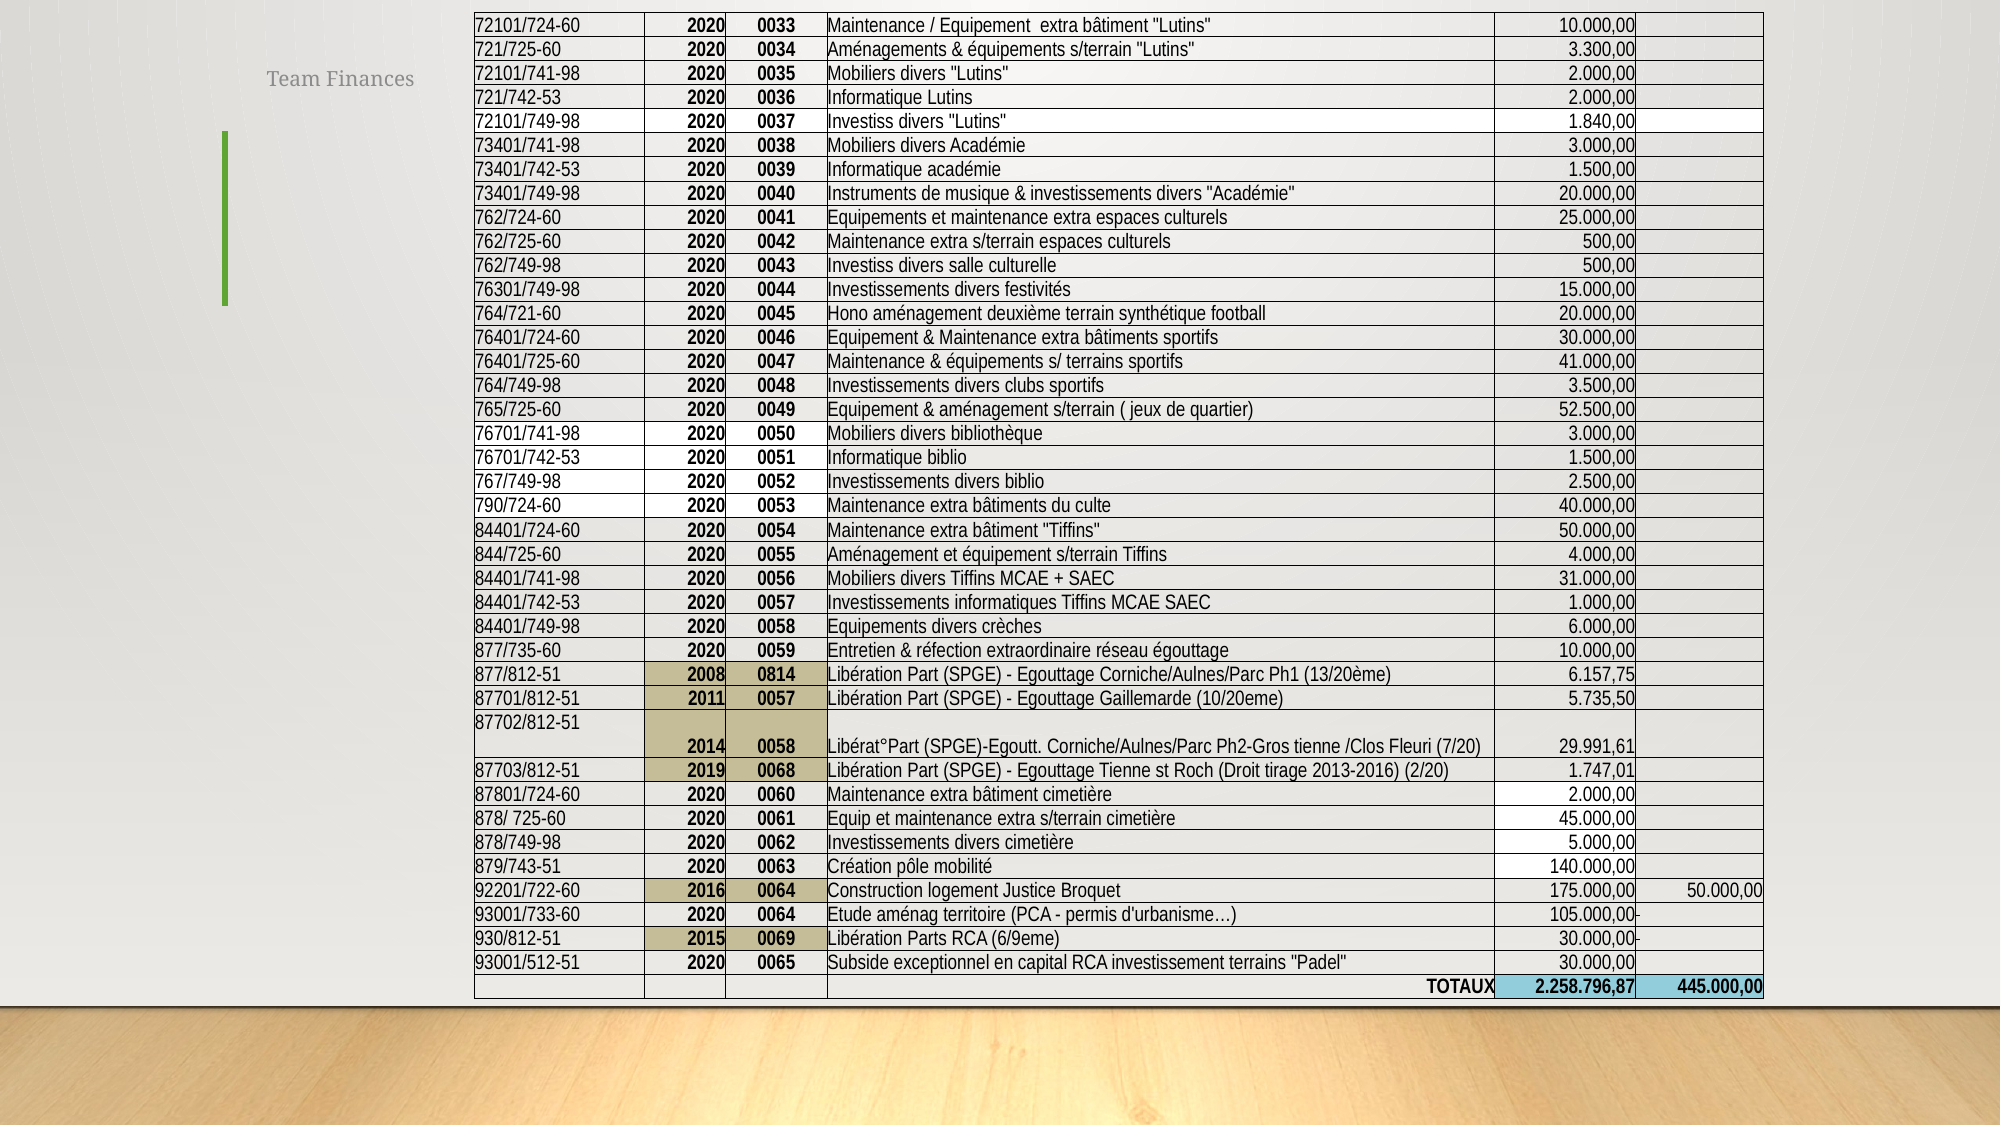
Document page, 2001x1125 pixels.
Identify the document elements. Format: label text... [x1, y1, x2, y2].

table_cell 45.000,00 [1495, 806, 1635, 829]
table_cell Informatique biblio [828, 446, 1494, 469]
table_cell [1636, 278, 1763, 301]
table_cell 20.000,00 [1495, 302, 1635, 325]
table_cell 50.000,00 [1495, 518, 1635, 541]
table_cell 6.000,00 [1495, 614, 1635, 637]
table_cell 5.000,00 [1495, 830, 1635, 853]
table_cell [1636, 903, 1763, 926]
table_cell 1.500,00 [1495, 157, 1635, 181]
table_cell 2020 [645, 542, 725, 565]
table_cell 0038 [726, 133, 827, 156]
table_cell 500,00 [1495, 254, 1635, 277]
table_cell 20.000,00 [1495, 182, 1635, 205]
table_cell TOTAUX [828, 975, 1494, 998]
table_cell Instruments de musique & investissements divers "Académie" [828, 182, 1494, 205]
table_cell 2020 [645, 638, 725, 661]
table_cell 0057 [726, 590, 827, 613]
table_cell 30.000,00 [1495, 927, 1635, 950]
table_cell 93001/733-60 [475, 903, 644, 926]
table_cell 0056 [726, 566, 827, 589]
table_cell Investissements divers festivités [828, 278, 1494, 301]
table_cell 1.840,00 [1495, 109, 1635, 132]
table_cell Mobiliers divers "Lutins" [828, 61, 1494, 84]
table_cell Libération Parts RCA (6/9eme) [828, 927, 1494, 950]
table_cell [1636, 806, 1763, 829]
table_cell 0046 [726, 326, 827, 349]
table_cell 0061 [726, 806, 827, 829]
table_cell 2020 [645, 494, 725, 517]
table_cell [1636, 206, 1763, 229]
table_cell 2014 [645, 710, 725, 757]
table_cell 0068 [726, 758, 827, 781]
table_cell [1636, 710, 1763, 757]
table_cell 2020 [645, 230, 725, 253]
table_cell [1636, 350, 1763, 373]
table_cell 2019 [645, 758, 725, 781]
table_cell 0057 [726, 686, 827, 709]
table_cell 73401/742-53 [475, 157, 644, 181]
table_cell 877/812-51 [475, 662, 644, 685]
table_cell 3.000,00 [1495, 422, 1635, 445]
table_cell 762/749-98 [475, 254, 644, 277]
table_cell [1636, 422, 1763, 445]
table_cell 140.000,00 [1495, 854, 1635, 878]
table_cell 3.300,00 [1495, 37, 1635, 60]
table_cell 3.000,00 [1495, 133, 1635, 156]
table_cell 0034 [726, 37, 827, 60]
table_cell 40.000,00 [1495, 494, 1635, 517]
table_cell [1636, 446, 1763, 469]
table_cell 0069 [726, 927, 827, 950]
table_cell 2020 [645, 302, 725, 325]
table_cell Maintenance extra s/terrain espaces culturels [828, 230, 1494, 253]
table_cell 50.000,00 [1636, 879, 1763, 902]
table_cell 0065 [726, 951, 827, 974]
table_cell [1636, 302, 1763, 325]
table_cell Etude aménag territoire (PCA - permis d'urbanisme…) [828, 903, 1494, 926]
table_cell [1636, 61, 1763, 84]
table_cell Libération Part (SPGE) - Egouttage Gaillemarde (10/20eme) [828, 686, 1494, 709]
table_cell [1636, 518, 1763, 541]
table_cell Equipement & aménagement s/terrain ( jeux de quartier) [828, 398, 1494, 421]
table_cell 0048 [726, 374, 827, 397]
table_cell 2016 [645, 879, 725, 902]
table_cell 721/742-53 [475, 85, 644, 108]
table_cell [1636, 951, 1763, 974]
table_cell 2020 [645, 614, 725, 637]
table_cell 0047 [726, 350, 827, 373]
table_cell 2020 [645, 61, 725, 84]
table_cell Aménagement et équipement s/terrain Tiffins [828, 542, 1494, 565]
table_cell 0055 [726, 542, 827, 565]
table_cell 0054 [726, 518, 827, 541]
table_cell 3.500,00 [1495, 374, 1635, 397]
table_cell [1636, 398, 1763, 421]
table_cell [1636, 133, 1763, 156]
table_cell 2020 [645, 446, 725, 469]
table_cell [1636, 758, 1763, 781]
table_cell 2020 [645, 951, 725, 974]
table_cell 721/725-60 [475, 37, 644, 60]
table_cell [1636, 566, 1763, 589]
table_cell [1636, 614, 1763, 637]
table_cell [1636, 182, 1763, 205]
table_cell 0060 [726, 782, 827, 805]
table_cell 0049 [726, 398, 827, 421]
table_cell 76301/749-98 [475, 278, 644, 301]
table_cell 0063 [726, 854, 827, 878]
table_cell Equip et maintenance extra s/terrain cimetière [828, 806, 1494, 829]
table_cell Libération Part (SPGE) - Egouttage Corniche/Aulnes/Parc Ph1 (13/20ème) [828, 662, 1494, 685]
table_cell Equipement & Maintenance extra bâtiments sportifs [828, 326, 1494, 349]
table_cell Informatique Lutins [828, 85, 1494, 108]
table_cell 2020 [645, 782, 725, 805]
table_cell 4.000,00 [1495, 542, 1635, 565]
table_cell 10.000,00 [1495, 638, 1635, 661]
table_cell [1636, 326, 1763, 349]
table_cell 175.000,00 [1495, 879, 1635, 902]
table_cell [1636, 662, 1763, 685]
table_cell 2020 [645, 109, 725, 132]
table_cell 765/725-60 [475, 398, 644, 421]
table_cell 0064 [726, 903, 827, 926]
table_cell Mobiliers divers Académie [828, 133, 1494, 156]
picture [0, 1006, 2000, 1125]
table_cell 73401/741-98 [475, 133, 644, 156]
table_cell 87703/812-51 [475, 758, 644, 781]
table_cell 93001/512-51 [475, 951, 644, 974]
table_cell 2020 [645, 566, 725, 589]
table_cell 87702/812-51 [475, 710, 644, 757]
table_cell Investiss divers salle culturelle [828, 254, 1494, 277]
table_cell [1636, 37, 1763, 60]
table_cell 2.500,00 [1495, 470, 1635, 493]
table_cell 500,00 [1495, 230, 1635, 253]
table_cell 764/721-60 [475, 302, 644, 325]
table_cell [1636, 854, 1763, 878]
table_cell Investissements divers biblio [828, 470, 1494, 493]
table_cell 2020 [645, 37, 725, 60]
table_cell Investiss divers "Lutins" [828, 109, 1494, 132]
table_cell 767/749-98 [475, 470, 644, 493]
table_cell [475, 975, 644, 998]
table_header 10.000,00 [1495, 13, 1635, 36]
table_cell 844/725-60 [475, 542, 644, 565]
table_cell 2020 [645, 374, 725, 397]
table_cell 2020 [645, 590, 725, 613]
table_cell Libération Part (SPGE) - Egouttage Tienne st Roch (Droit tirage 2013-2016) (2/20) [828, 758, 1494, 781]
table_cell 0058 [726, 710, 827, 757]
table_cell 2020 [645, 254, 725, 277]
table_cell 87701/812-51 [475, 686, 644, 709]
table_cell 0039 [726, 157, 827, 181]
table_cell 5.735,50 [1495, 686, 1635, 709]
table_cell 2020 [645, 398, 725, 421]
table_cell 2020 [645, 278, 725, 301]
table_cell 0043 [726, 254, 827, 277]
table_cell Construction logement Justice Broquet [828, 879, 1494, 902]
table_cell Maintenance extra bâtiment "Tiffins" [828, 518, 1494, 541]
table_cell 73401/749-98 [475, 182, 644, 205]
table_cell 0064 [726, 879, 827, 902]
table_cell 84401/742-53 [475, 590, 644, 613]
table_cell Entretien & réfection extraordinaire réseau égouttage [828, 638, 1494, 661]
table_cell Equipements divers crèches [828, 614, 1494, 637]
table_cell 6.157,75 [1495, 662, 1635, 685]
table_cell 2020 [645, 206, 725, 229]
table_cell Maintenance & équipements s/ terrains sportifs [828, 350, 1494, 373]
table_cell 2020 [645, 133, 725, 156]
table_cell [645, 975, 725, 998]
table_cell Mobiliers divers bibliothèque [828, 422, 1494, 445]
table_cell 2020 [645, 422, 725, 445]
table_cell 762/724-60 [475, 206, 644, 229]
table_cell Mobiliers divers Tiffins MCAE + SAEC [828, 566, 1494, 589]
table_cell 41.000,00 [1495, 350, 1635, 373]
table_cell 930/812-51 [475, 927, 644, 950]
table_header 72101/724-60 [475, 13, 644, 36]
table_cell 76401/725-60 [475, 350, 644, 373]
table_cell 2.000,00 [1495, 782, 1635, 805]
table_cell 31.000,00 [1495, 566, 1635, 589]
table_cell 2008 [645, 662, 725, 685]
table_cell Subside exceptionnel en capital RCA investissement terrains "Padel" [828, 951, 1494, 974]
table_cell 878/749-98 [475, 830, 644, 853]
table_header [1636, 13, 1763, 36]
table_cell 84401/724-60 [475, 518, 644, 541]
table_cell 105.000,00 [1495, 903, 1635, 926]
table_cell [1636, 782, 1763, 805]
table_cell 2020 [645, 806, 725, 829]
table_cell [1636, 109, 1763, 132]
table_header 2020 [645, 13, 725, 36]
table_cell 92201/722-60 [475, 879, 644, 902]
table_cell 15.000,00 [1495, 278, 1635, 301]
table_cell 764/749-98 [475, 374, 644, 397]
table_cell 30.000,00 [1495, 326, 1635, 349]
table_cell 2011 [645, 686, 725, 709]
table_cell 2020 [645, 830, 725, 853]
table_cell [1636, 254, 1763, 277]
table_cell 84401/749-98 [475, 614, 644, 637]
table_cell 0053 [726, 494, 827, 517]
table_cell [1636, 638, 1763, 661]
table_cell Informatique académie [828, 157, 1494, 181]
table_cell 878/ 725-60 [475, 806, 644, 829]
table_cell 0041 [726, 206, 827, 229]
table_cell [1636, 494, 1763, 517]
table_cell 1.000,00 [1495, 590, 1635, 613]
table_cell 2020 [645, 518, 725, 541]
table_cell [1636, 374, 1763, 397]
table_cell 25.000,00 [1495, 206, 1635, 229]
table_cell 790/724-60 [475, 494, 644, 517]
table_cell 2015 [645, 927, 725, 950]
table_cell 762/725-60 [475, 230, 644, 253]
table_cell 2020 [645, 85, 725, 108]
table_cell [1636, 830, 1763, 853]
table_cell 0814 [726, 662, 827, 685]
table_cell 52.500,00 [1495, 398, 1635, 421]
table_cell [1636, 542, 1763, 565]
table_cell 76401/724-60 [475, 326, 644, 349]
table_cell Investissements informatiques Tiffins MCAE SAEC [828, 590, 1494, 613]
table_cell 0037 [726, 109, 827, 132]
table_cell 1.747,01 [1495, 758, 1635, 781]
table_cell 879/743-51 [475, 854, 644, 878]
table_cell 2020 [645, 182, 725, 205]
table_cell [1636, 927, 1763, 950]
table_cell 2020 [645, 470, 725, 493]
table_cell 72101/741-98 [475, 61, 644, 84]
table_cell 2.000,00 [1495, 85, 1635, 108]
table_cell 2.000,00 [1495, 61, 1635, 84]
table_cell 0050 [726, 422, 827, 445]
table_cell [726, 975, 827, 998]
table_cell Création pôle mobilité [828, 854, 1494, 878]
table_cell 30.000,00 [1495, 951, 1635, 974]
table_cell 2020 [645, 854, 725, 878]
table_cell 0040 [726, 182, 827, 205]
table_cell [1636, 230, 1763, 253]
table_cell Maintenance extra bâtiment cimetière [828, 782, 1494, 805]
table_cell 0035 [726, 61, 827, 84]
table_cell [1636, 157, 1763, 181]
table_cell 0042 [726, 230, 827, 253]
table_cell [1636, 85, 1763, 108]
table_cell 2020 [645, 903, 725, 926]
table_cell 2020 [645, 350, 725, 373]
table_cell 877/735-60 [475, 638, 644, 661]
table_cell Equipements et maintenance extra espaces culturels [828, 206, 1494, 229]
table_cell 87801/724-60 [475, 782, 644, 805]
table_cell 84401/741-98 [475, 566, 644, 589]
table_cell 0044 [726, 278, 827, 301]
table_cell 445.000,00 [1636, 975, 1763, 998]
table_cell Libérat°Part (SPGE)-Egoutt. Corniche/Aulnes/Parc Ph2-Gros tienne /Clos Fleuri (7/20) [828, 710, 1494, 757]
table_cell Maintenance extra bâtiments du culte [828, 494, 1494, 517]
table_cell Hono aménagement deuxième terrain synthétique football [828, 302, 1494, 325]
table_cell 0062 [726, 830, 827, 853]
table_cell 76701/741-98 [475, 422, 644, 445]
table_cell [1636, 470, 1763, 493]
table_cell 0052 [726, 470, 827, 493]
table_cell [1636, 686, 1763, 709]
table_cell 76701/742-53 [475, 446, 644, 469]
table_cell 0036 [726, 85, 827, 108]
table_cell 0045 [726, 302, 827, 325]
footer Team Finances [251, 54, 474, 105]
table_cell 1.500,00 [1495, 446, 1635, 469]
table_cell 72101/749-98 [475, 109, 644, 132]
table_cell 2020 [645, 326, 725, 349]
table_cell Investissements divers clubs sportifs [828, 374, 1494, 397]
table_cell [1636, 590, 1763, 613]
table_cell 0058 [726, 614, 827, 637]
table_header 0033 [726, 13, 827, 36]
table_header Maintenance / Equipement extra bâtiment "Lutins" [828, 13, 1494, 36]
table_cell 0059 [726, 638, 827, 661]
table_cell 2.258.796,87 [1495, 975, 1635, 998]
table_cell Aménagements & équipements s/terrain "Lutins" [828, 37, 1494, 60]
table_cell 2020 [645, 157, 725, 181]
table_cell 29.991,61 [1495, 710, 1635, 757]
table_cell Investissements divers cimetière [828, 830, 1494, 853]
table_cell 0051 [726, 446, 827, 469]
